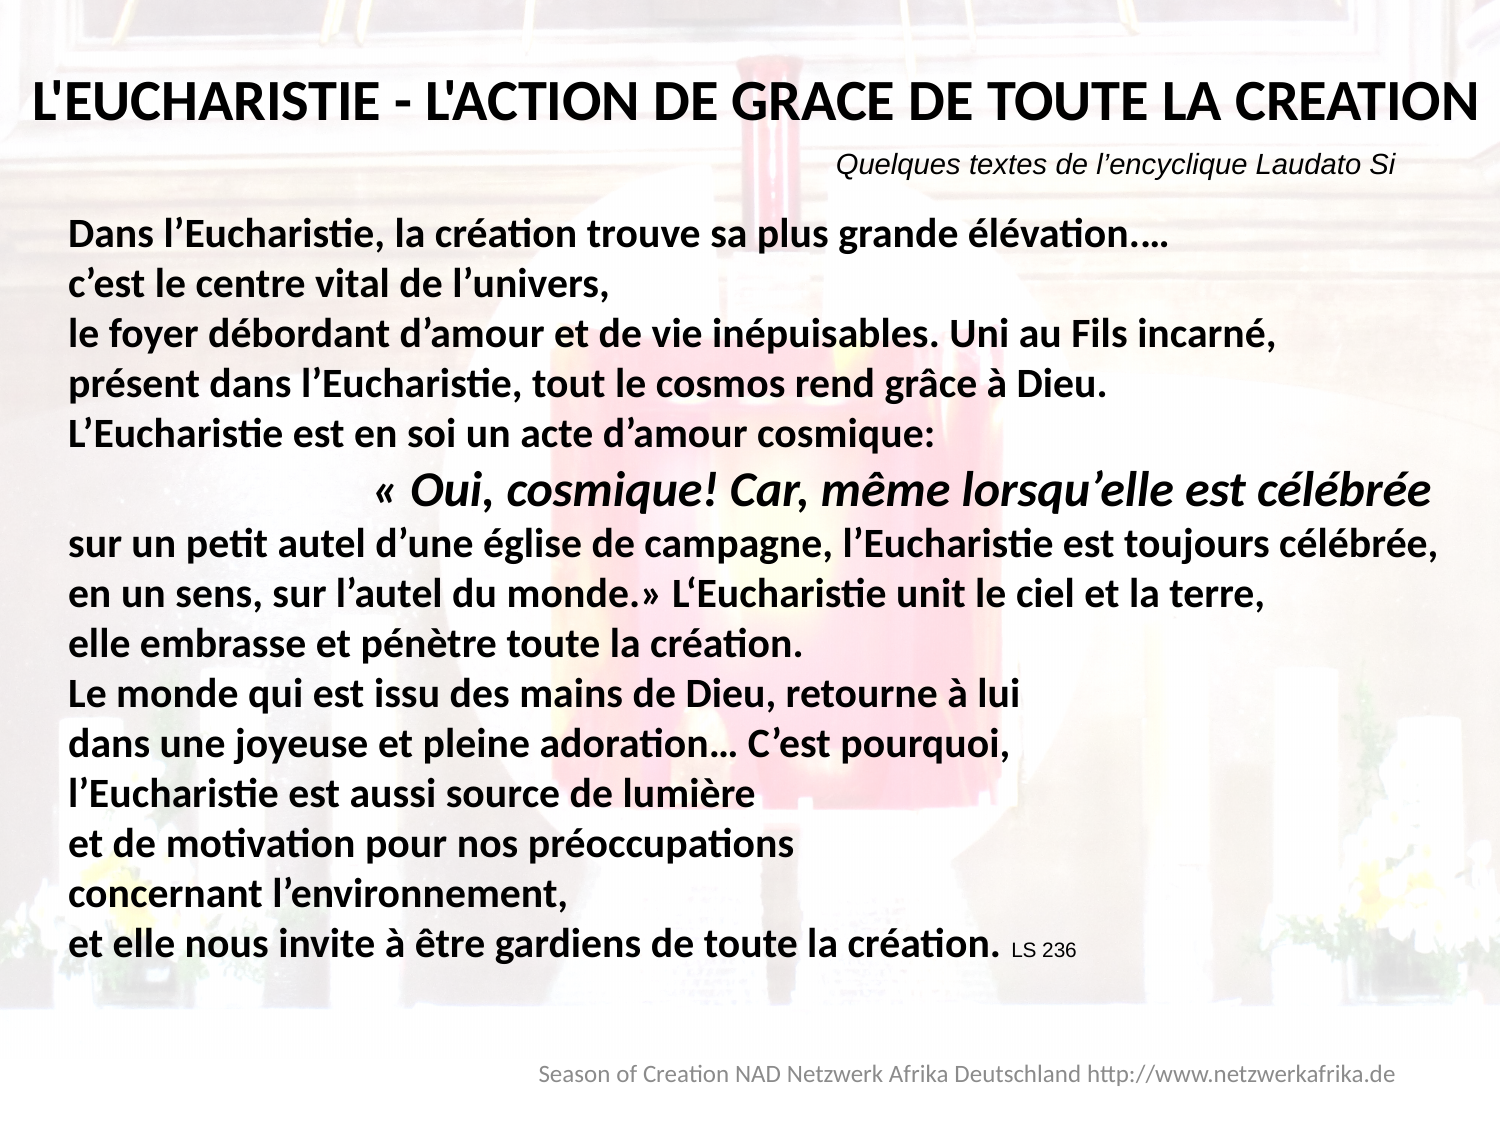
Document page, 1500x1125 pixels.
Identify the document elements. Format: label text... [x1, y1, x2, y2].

footer Season of Creation NAD Netzwerk Afrika Deutschland http://www.netzwerkafrika.de [512, 1067, 1424, 1103]
picture [0, 0, 1500, 1059]
